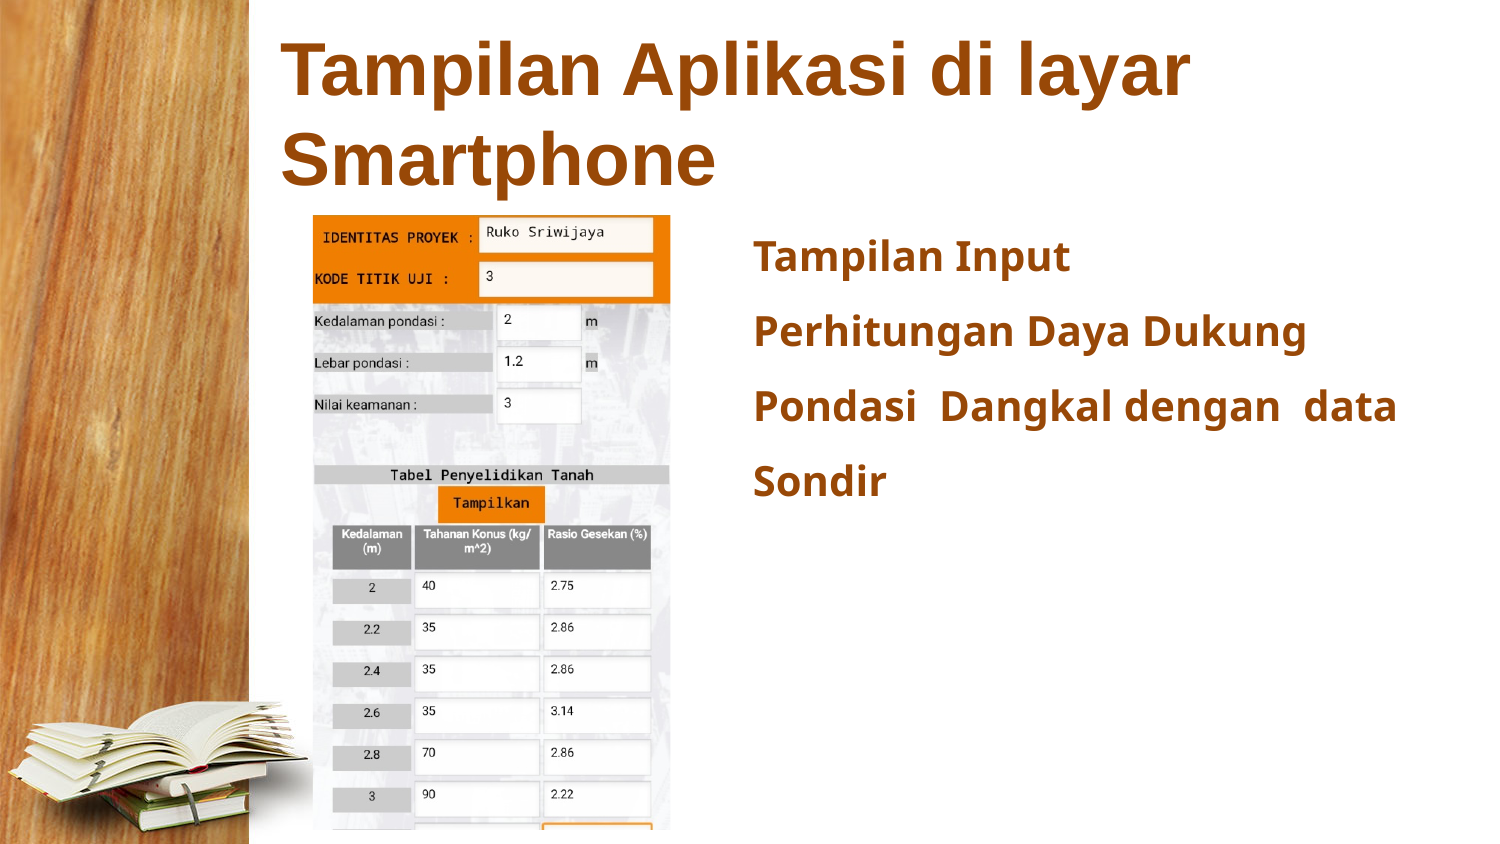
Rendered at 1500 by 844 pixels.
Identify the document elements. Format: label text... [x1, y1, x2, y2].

title Tampilan Aplikasi di layar Smartphone [265, 0, 1500, 221]
picture [0, 0, 1500, 844]
text_box Tampilan Input Perhitungan Daya Dukung Pondasi Dangkal dengan data Sondir [738, 197, 1483, 513]
